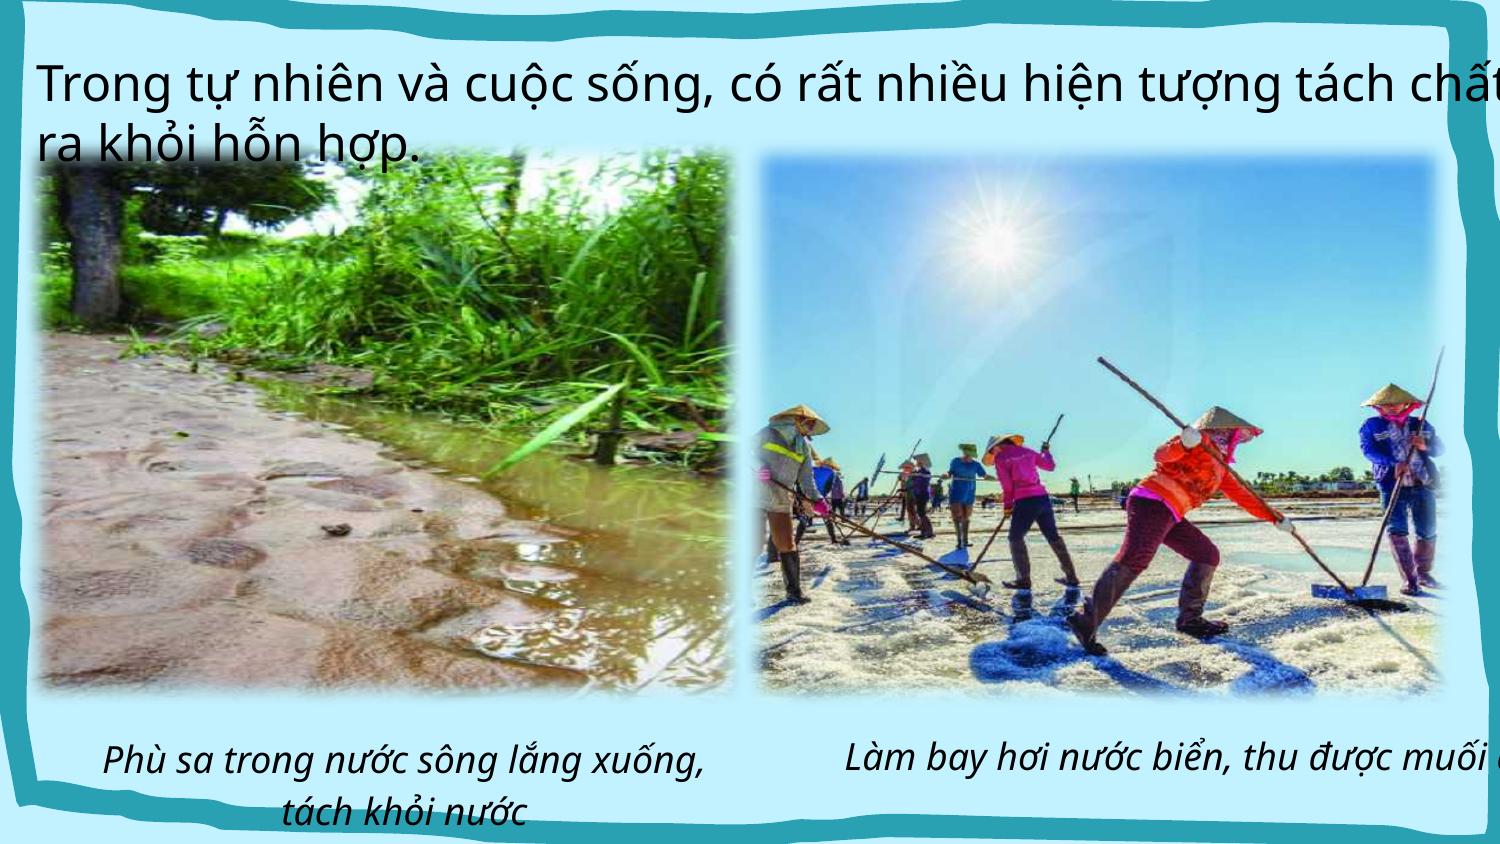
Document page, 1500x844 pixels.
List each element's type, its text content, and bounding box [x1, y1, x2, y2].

text_box Làm bay hơi nước biển, thu được muối ăn [844, 727, 1500, 766]
text_box Phù sa trong nước sông lắng xuống, tách khỏi nước [64, 729, 744, 803]
text_box Trong tự nhiên và cuộc sống, có rất nhiều hiện tượng tách chất ra khỏi hỗn hợp. [21, 43, 1500, 179]
picture [21, 137, 1454, 707]
